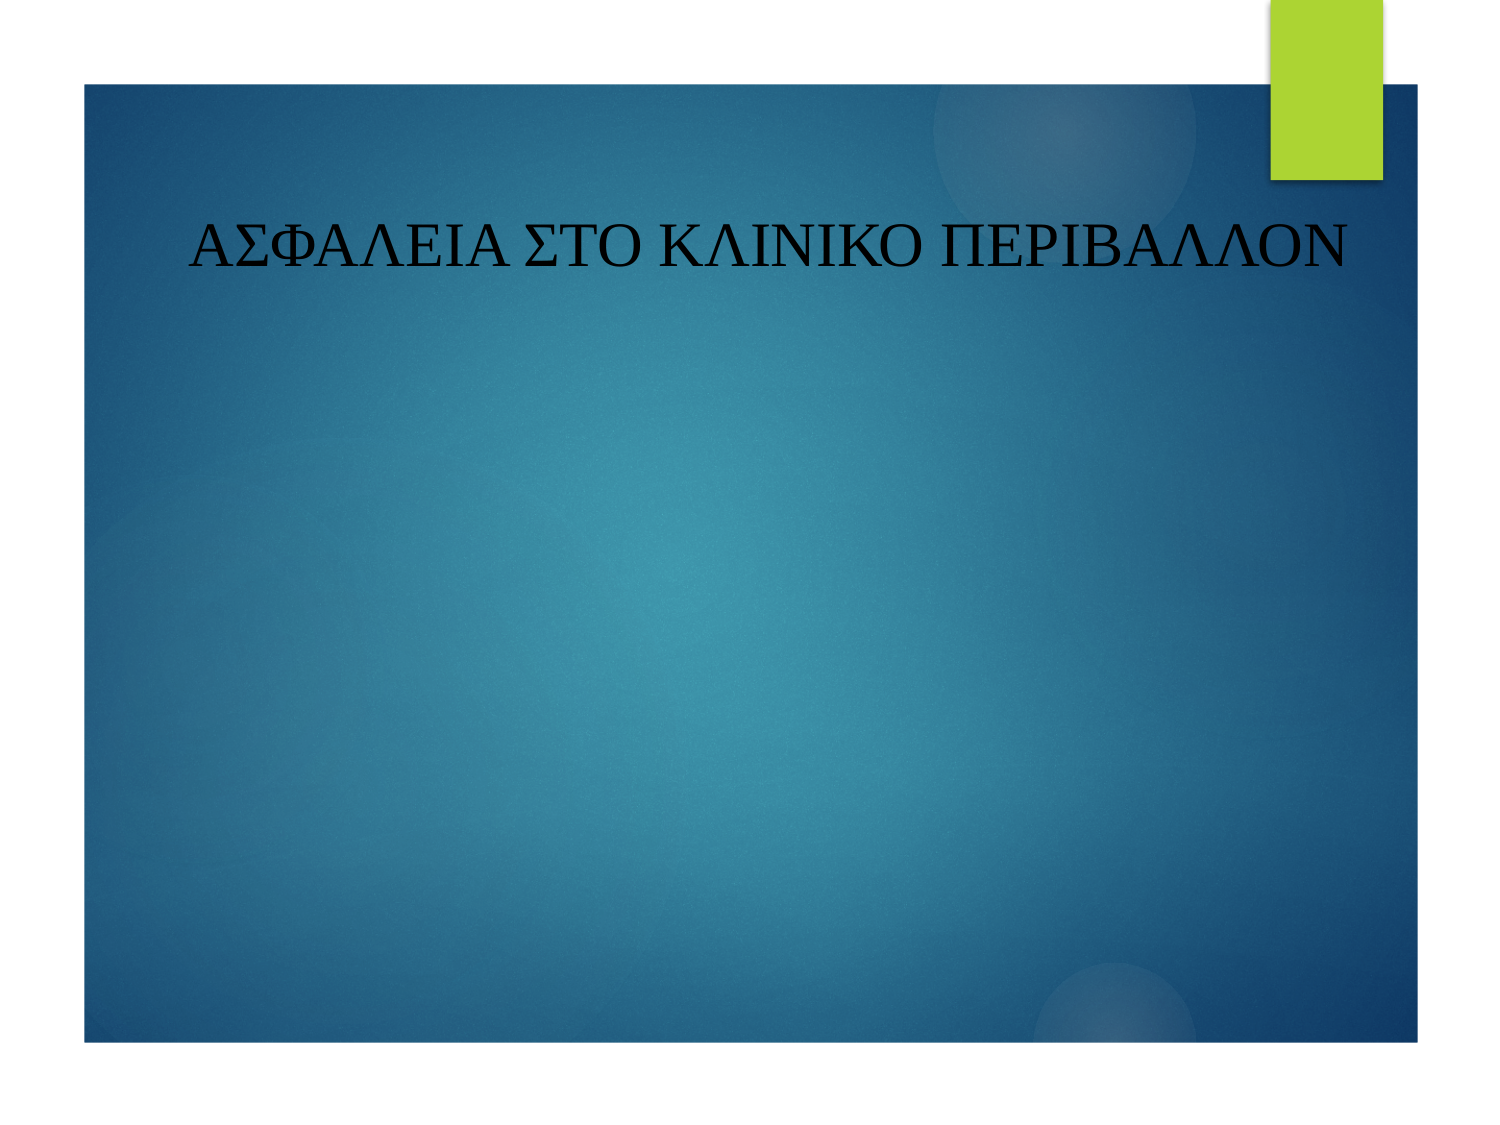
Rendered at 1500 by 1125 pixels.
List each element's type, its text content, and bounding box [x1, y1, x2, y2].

title ΑΣΦΑΛΕΙΑ ΣΤΟ ΚΛΙΝΙΚΟ ΠΕΡΙΒΑΛΛΟΝ [88, 78, 1450, 375]
